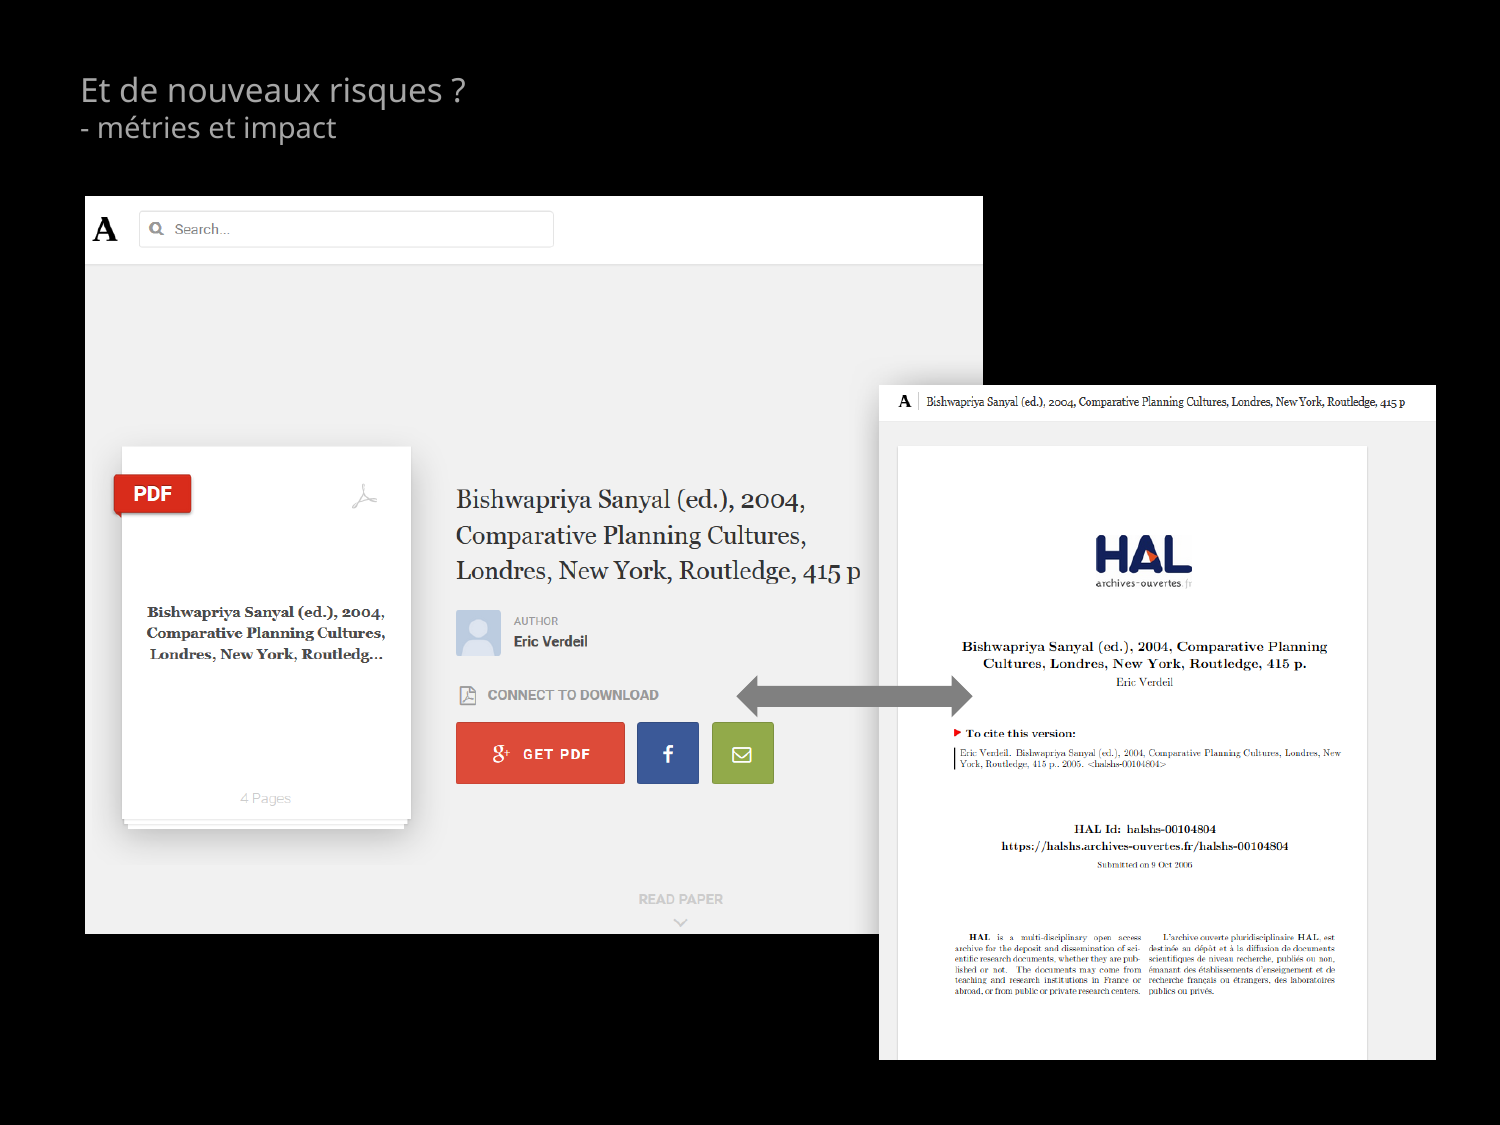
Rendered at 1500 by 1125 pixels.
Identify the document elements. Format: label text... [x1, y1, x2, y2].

picture [84, 195, 1436, 1061]
title Et de nouveaux risques ? - métries et impact [64, 54, 1415, 159]
